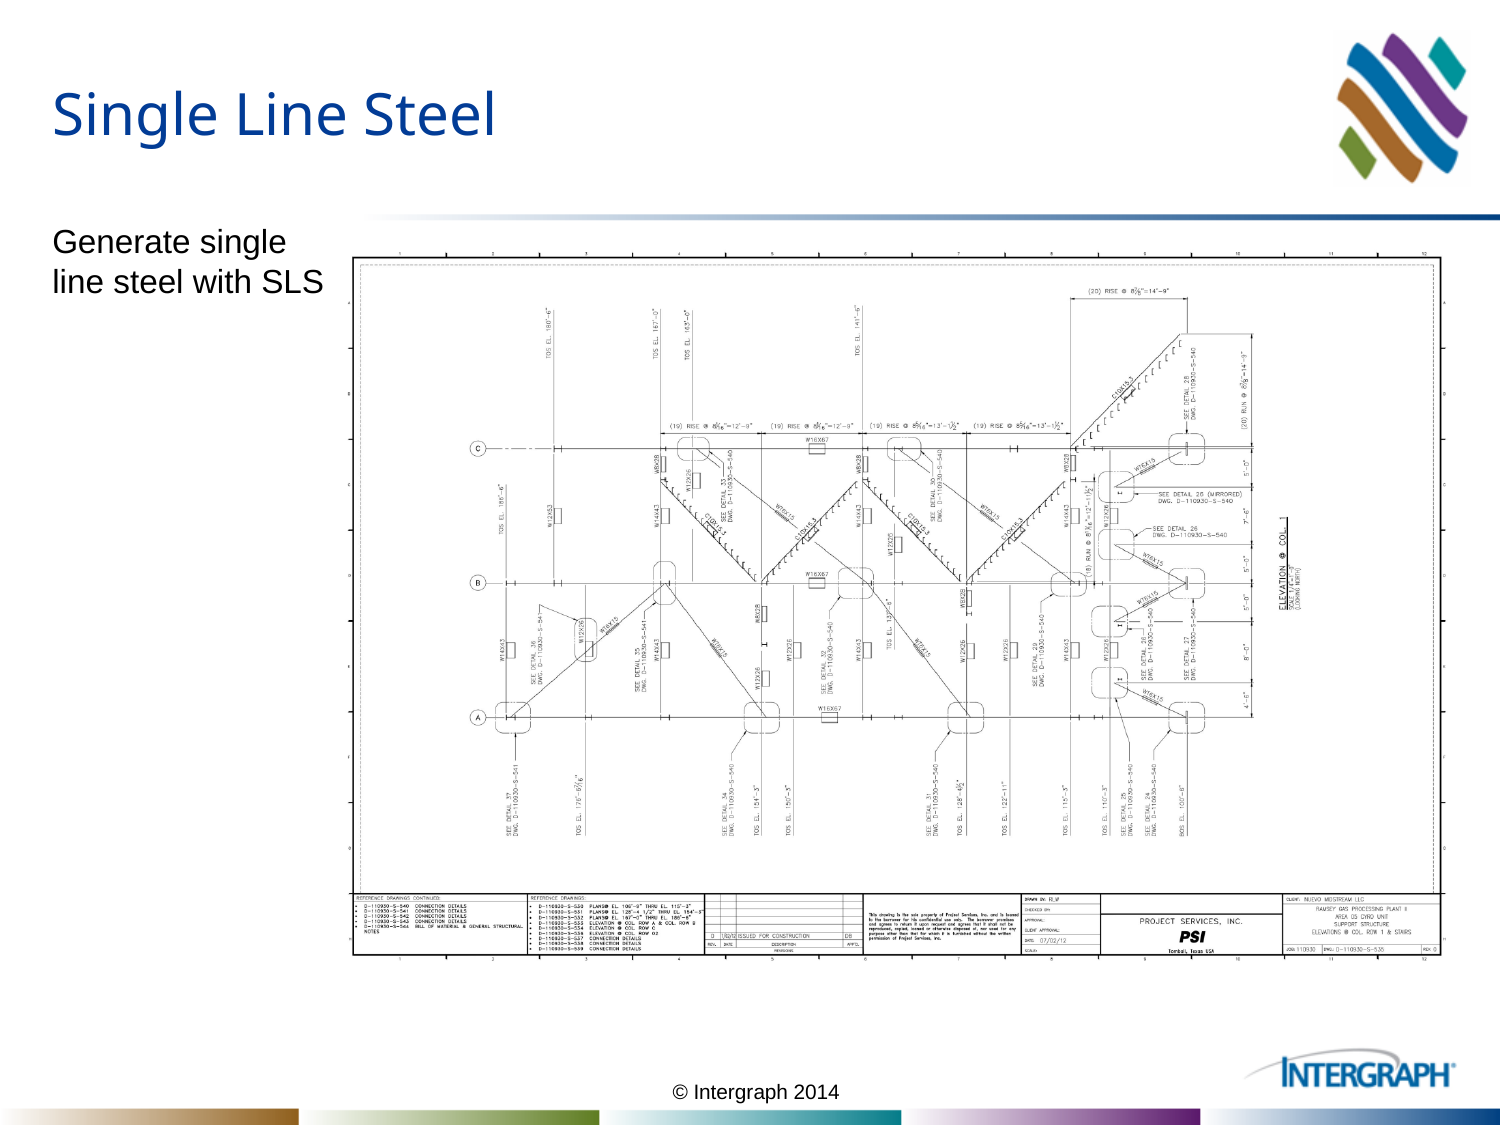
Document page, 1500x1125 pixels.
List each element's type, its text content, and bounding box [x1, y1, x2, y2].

text_box Generate single line steel with SLS [37, 212, 350, 307]
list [299, 224, 1482, 988]
title Single Line Steel [37, 24, 1213, 201]
picture [0, 0, 1500, 1125]
